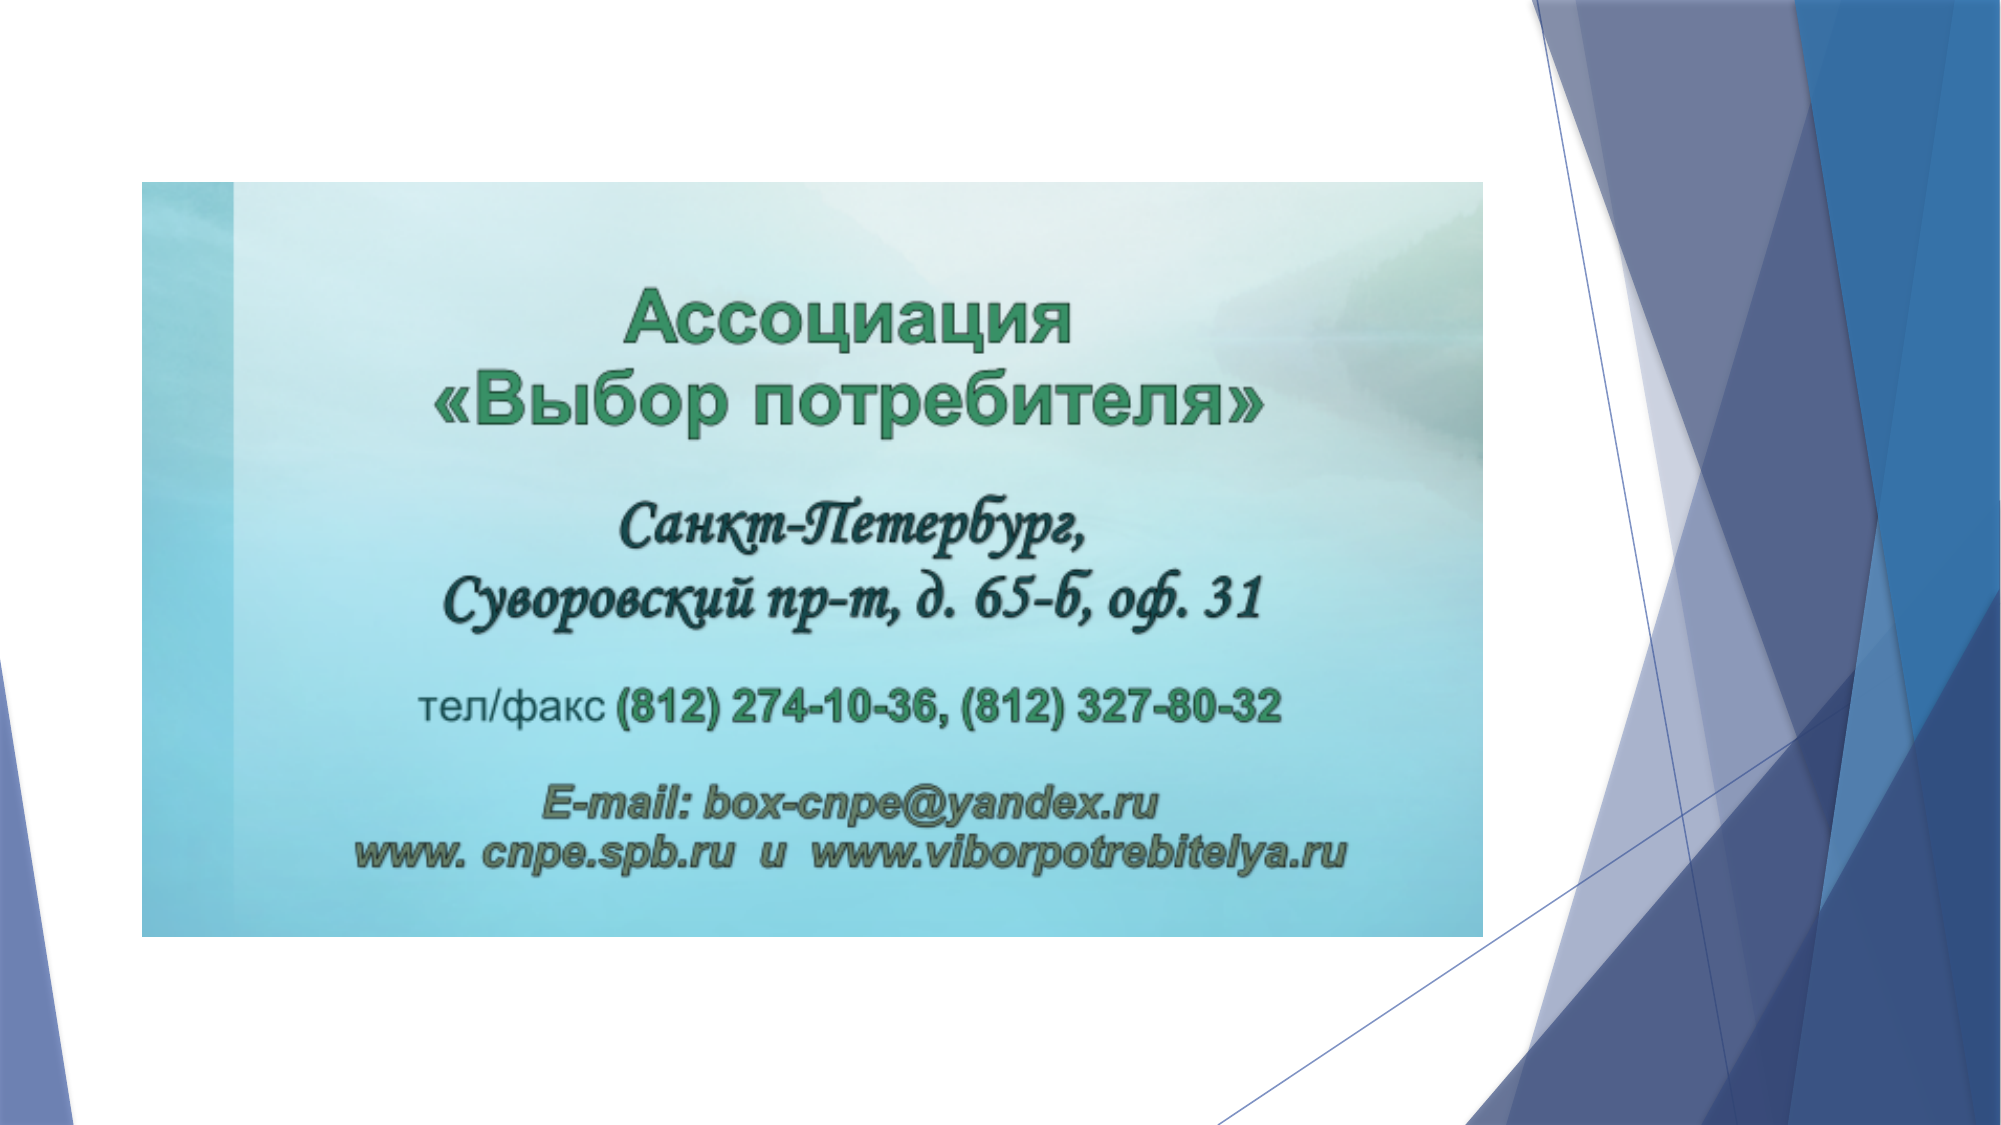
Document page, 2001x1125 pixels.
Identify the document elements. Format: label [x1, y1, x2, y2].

picture [142, 182, 1484, 937]
